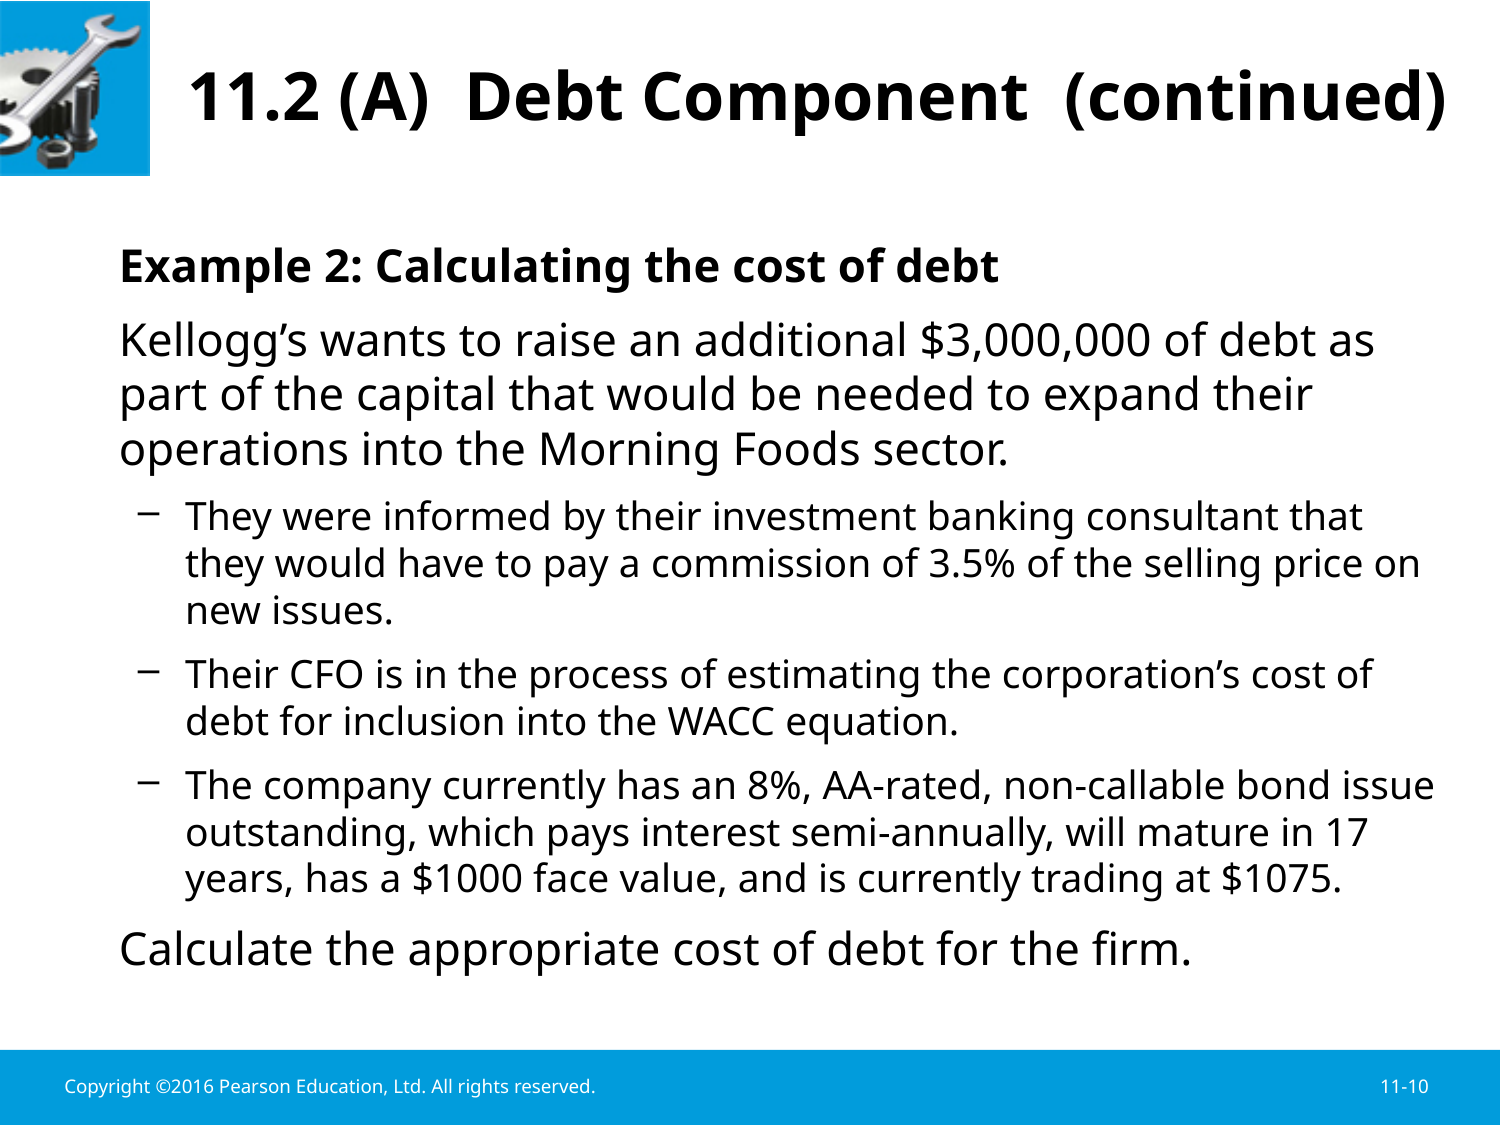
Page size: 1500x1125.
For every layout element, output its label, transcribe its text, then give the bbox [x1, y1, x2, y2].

title 11.2 (A) Debt Component (continued) [187, 0, 1450, 188]
list Example 2: Calculating the cost of debt Kellogg’s wants to raise an additional $3,000,000 of debt as part of the capital that would be needed to expand their operations into the Morning Foods sector. They were informed by their investment banking consultant that they would have to pay a commission of 3.5% of the selling price on new issues. Their CFO is in the process of estimating the corporation’s cost of debt for inclusion into the WACC equation. The company currently has an 8%, AA-rated, non-callable bond issue outstanding, which pays interest semi-annually, will mature in 17 years, has a $1000 face value, and is currently trading at $1075. Calculate the appropriate cost of debt for the firm. [62, 237, 1438, 1000]
picture [0, 14, 141, 168]
